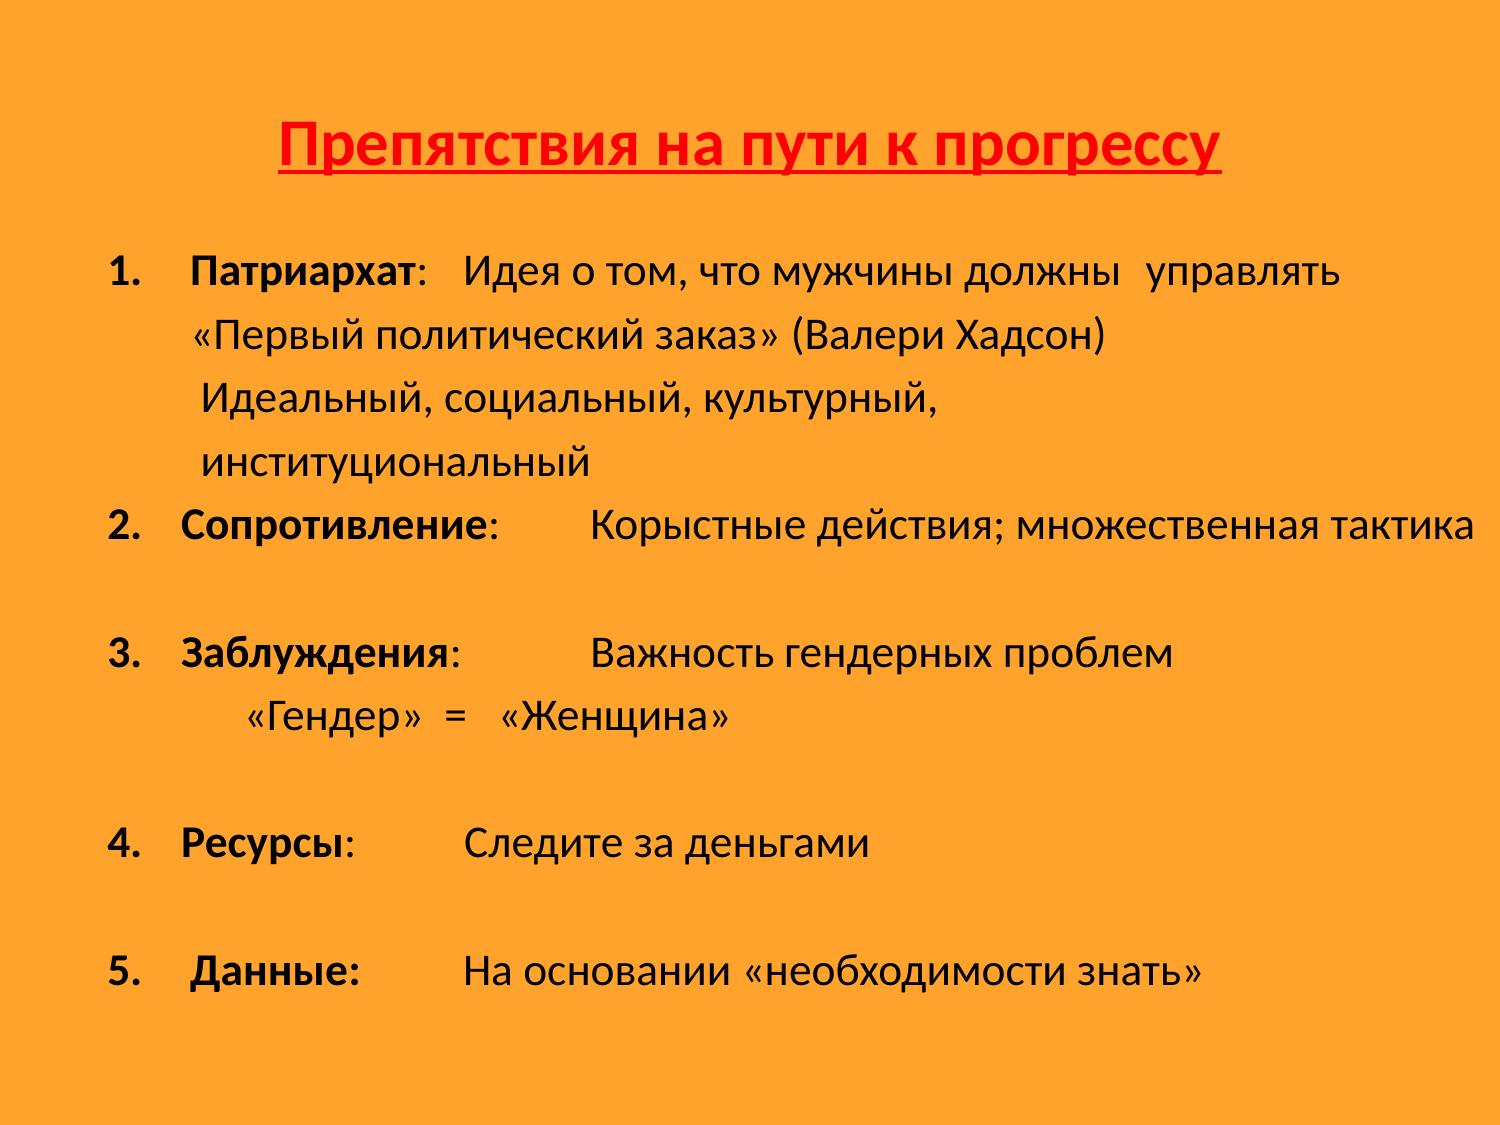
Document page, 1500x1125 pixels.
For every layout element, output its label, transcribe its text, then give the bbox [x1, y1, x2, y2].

title Препятствия на пути к прогрессу [75, 45, 1425, 233]
list Патриархат: Идея о том, что мужчины должны управлять «Первый политический заказ» (Валери Хадсон) Идеальный, социальный, культурный, институциональный Сопротивление: Корыстные действия; множественная тактика Заблуждения: Важность гендерных проблем «Гендер» = «Женщина» Ресурсы: Следите за деньгами Данные: На основании «необходимости знать» [92, 232, 1500, 1037]
